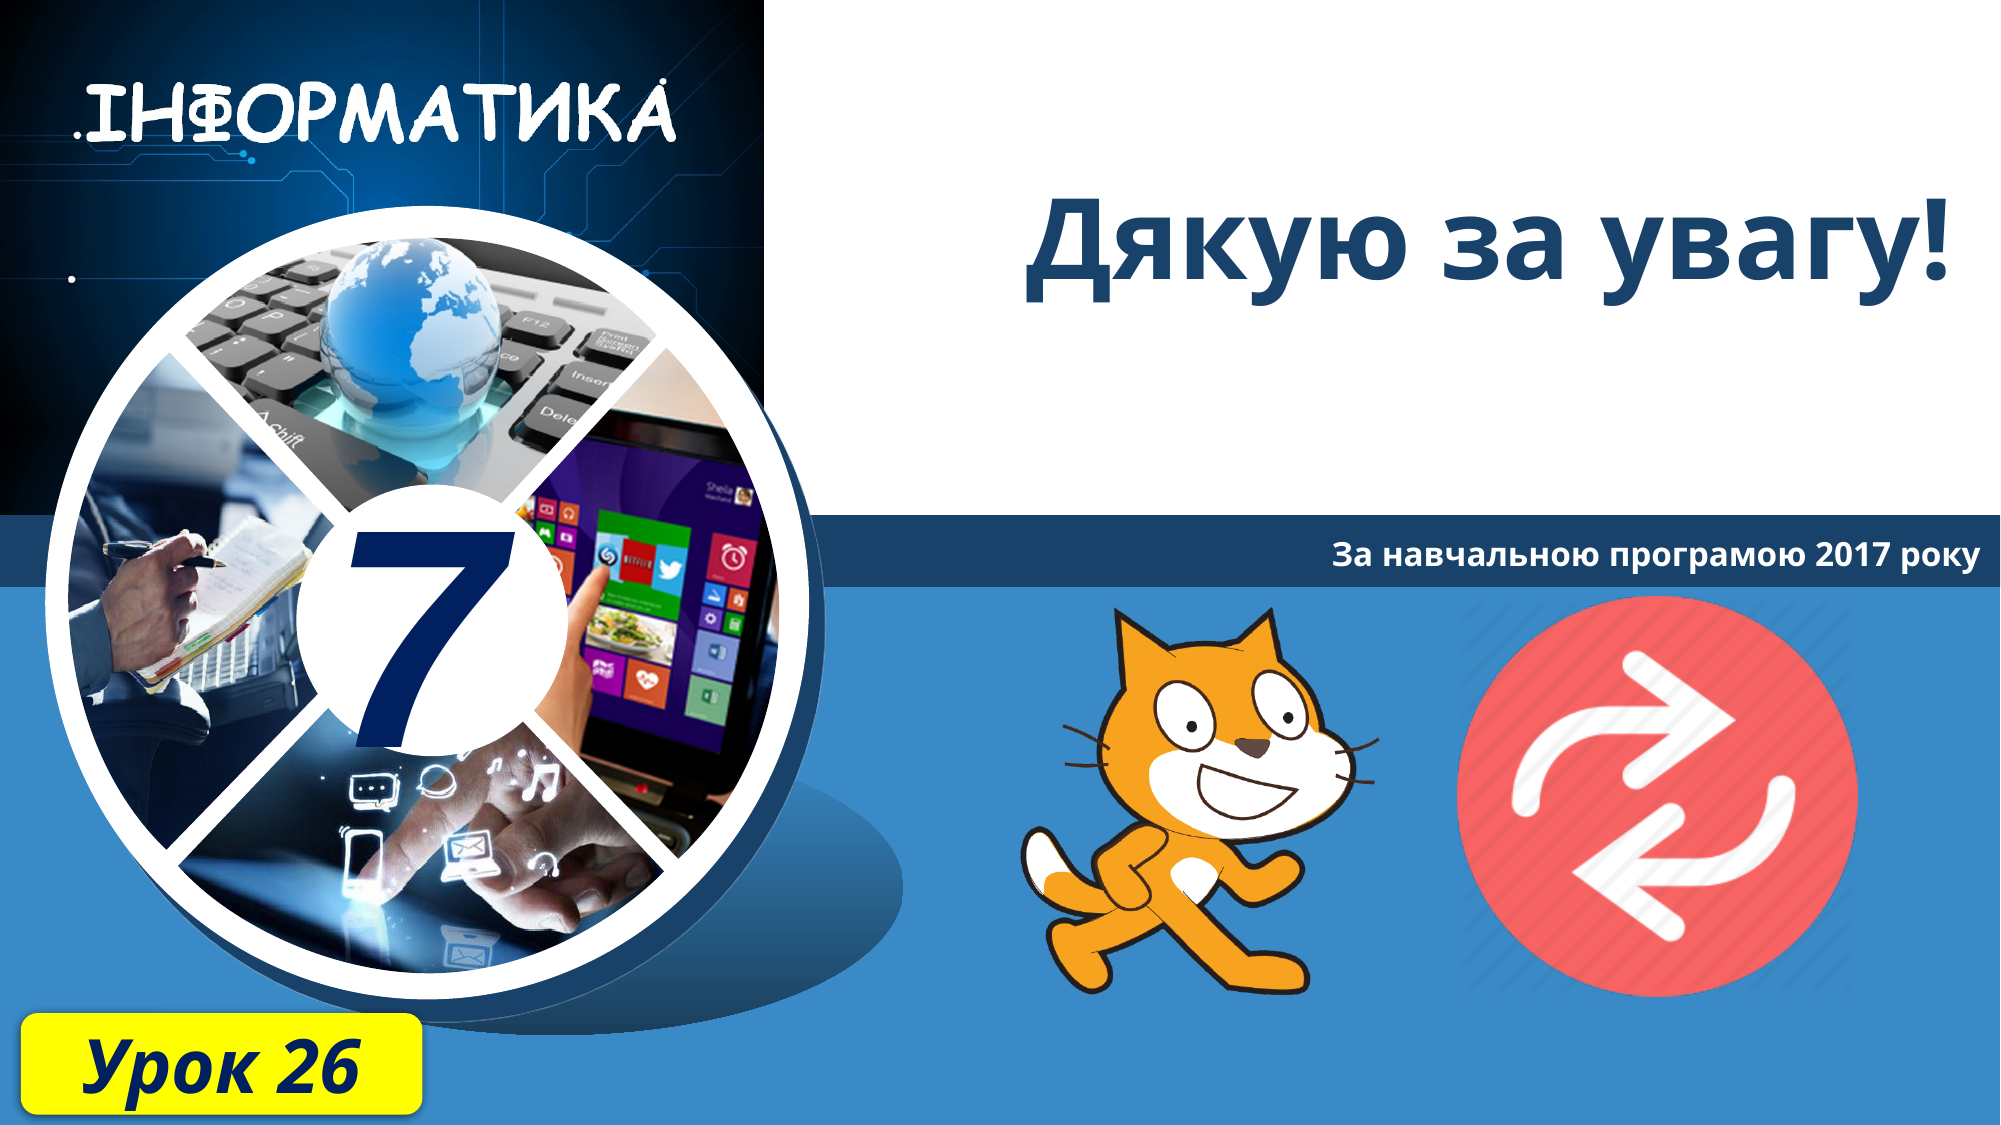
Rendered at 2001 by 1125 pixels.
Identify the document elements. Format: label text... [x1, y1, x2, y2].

text_box Урок 26 [20, 1013, 423, 1115]
picture [515, 347, 780, 859]
picture [185, 237, 657, 513]
picture [1018, 596, 2001, 1125]
title Дякую за увагу! [795, 95, 1969, 392]
picture [0, 0, 764, 515]
picture [68, 352, 334, 850]
picture [178, 708, 665, 974]
subtitle За навчальною програмою 2017 року [825, 522, 1997, 589]
